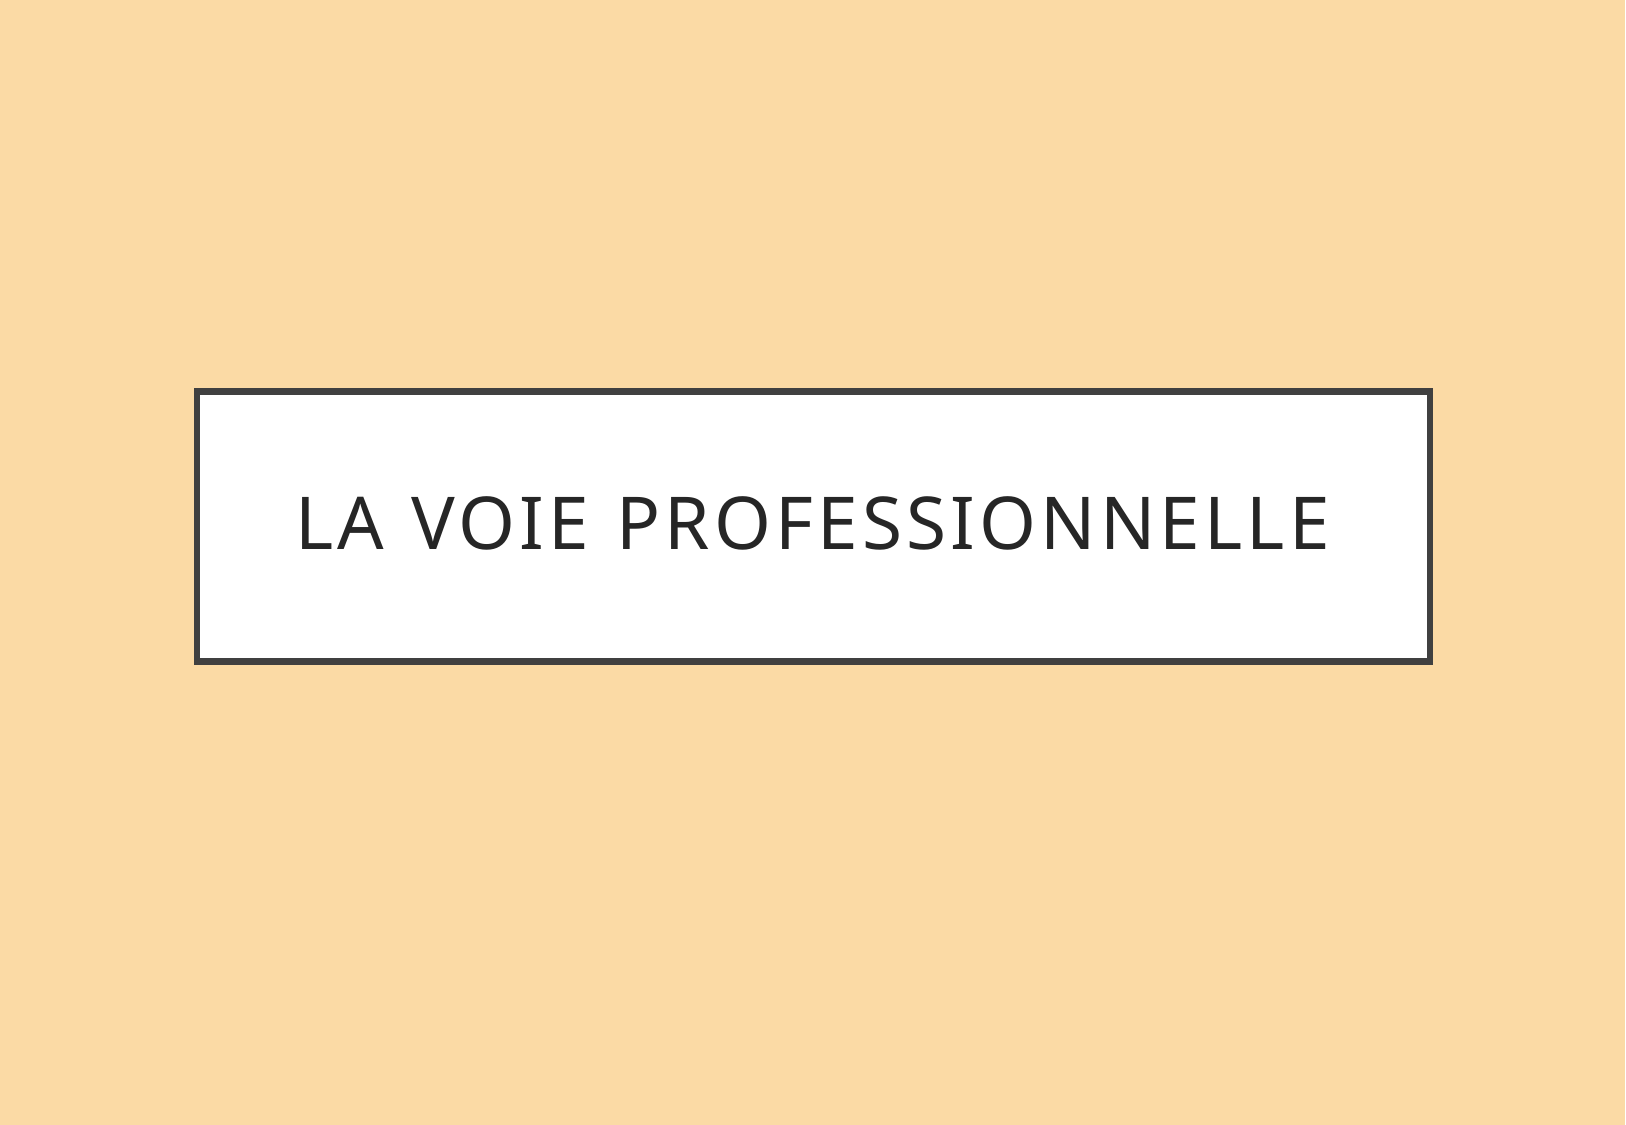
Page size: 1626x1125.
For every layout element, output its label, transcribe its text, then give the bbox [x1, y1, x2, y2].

title La voie Professionnelle [194, 388, 1433, 665]
